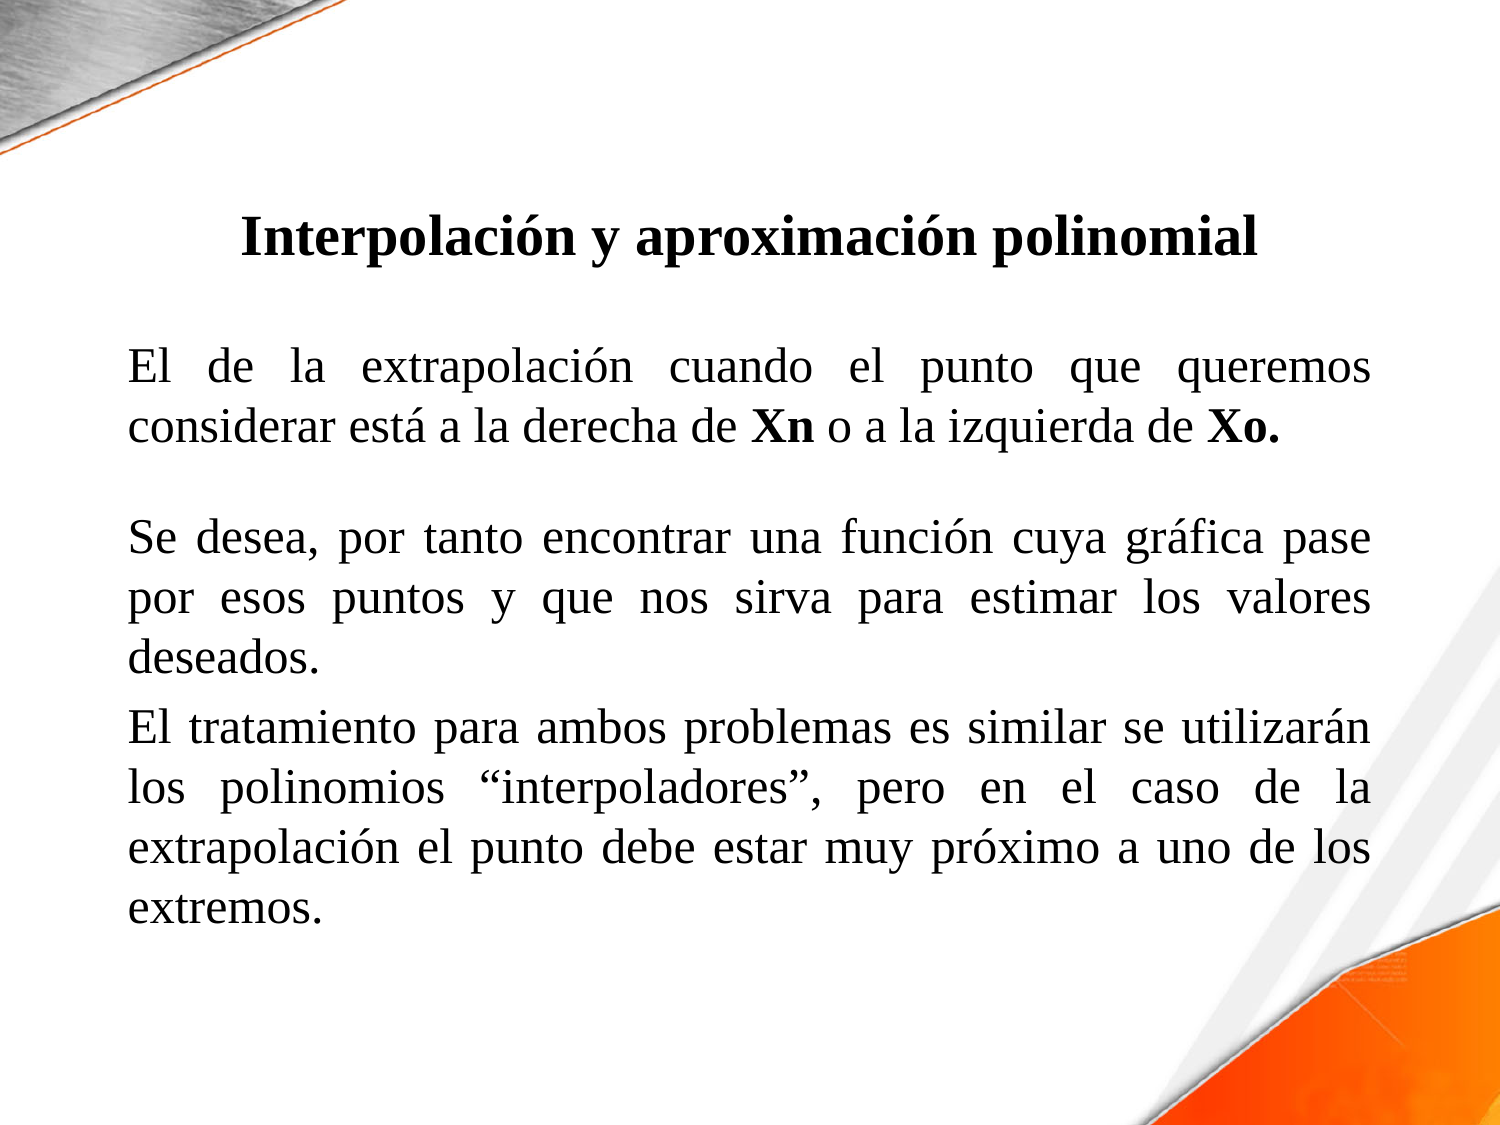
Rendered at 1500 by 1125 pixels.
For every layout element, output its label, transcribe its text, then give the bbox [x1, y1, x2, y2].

picture [0, 0, 1500, 1125]
title Interpolación y aproximación polinomial [112, 138, 1388, 324]
list El de la extrapolación cuando el punto que queremos considerar está a la derecha de Xn o a la izquierda de Xo. Se desea, por tanto encontrar una función cuya gráfica pase por esos puntos y que nos sirva para estimar los valores deseados. El tratamiento para ambos problemas es similar se utilizarán los polinomios “interpoladores”, pero en el caso de la extrapolación el punto debe estar muy próximo a uno de los extremos. [112, 324, 1388, 1071]
